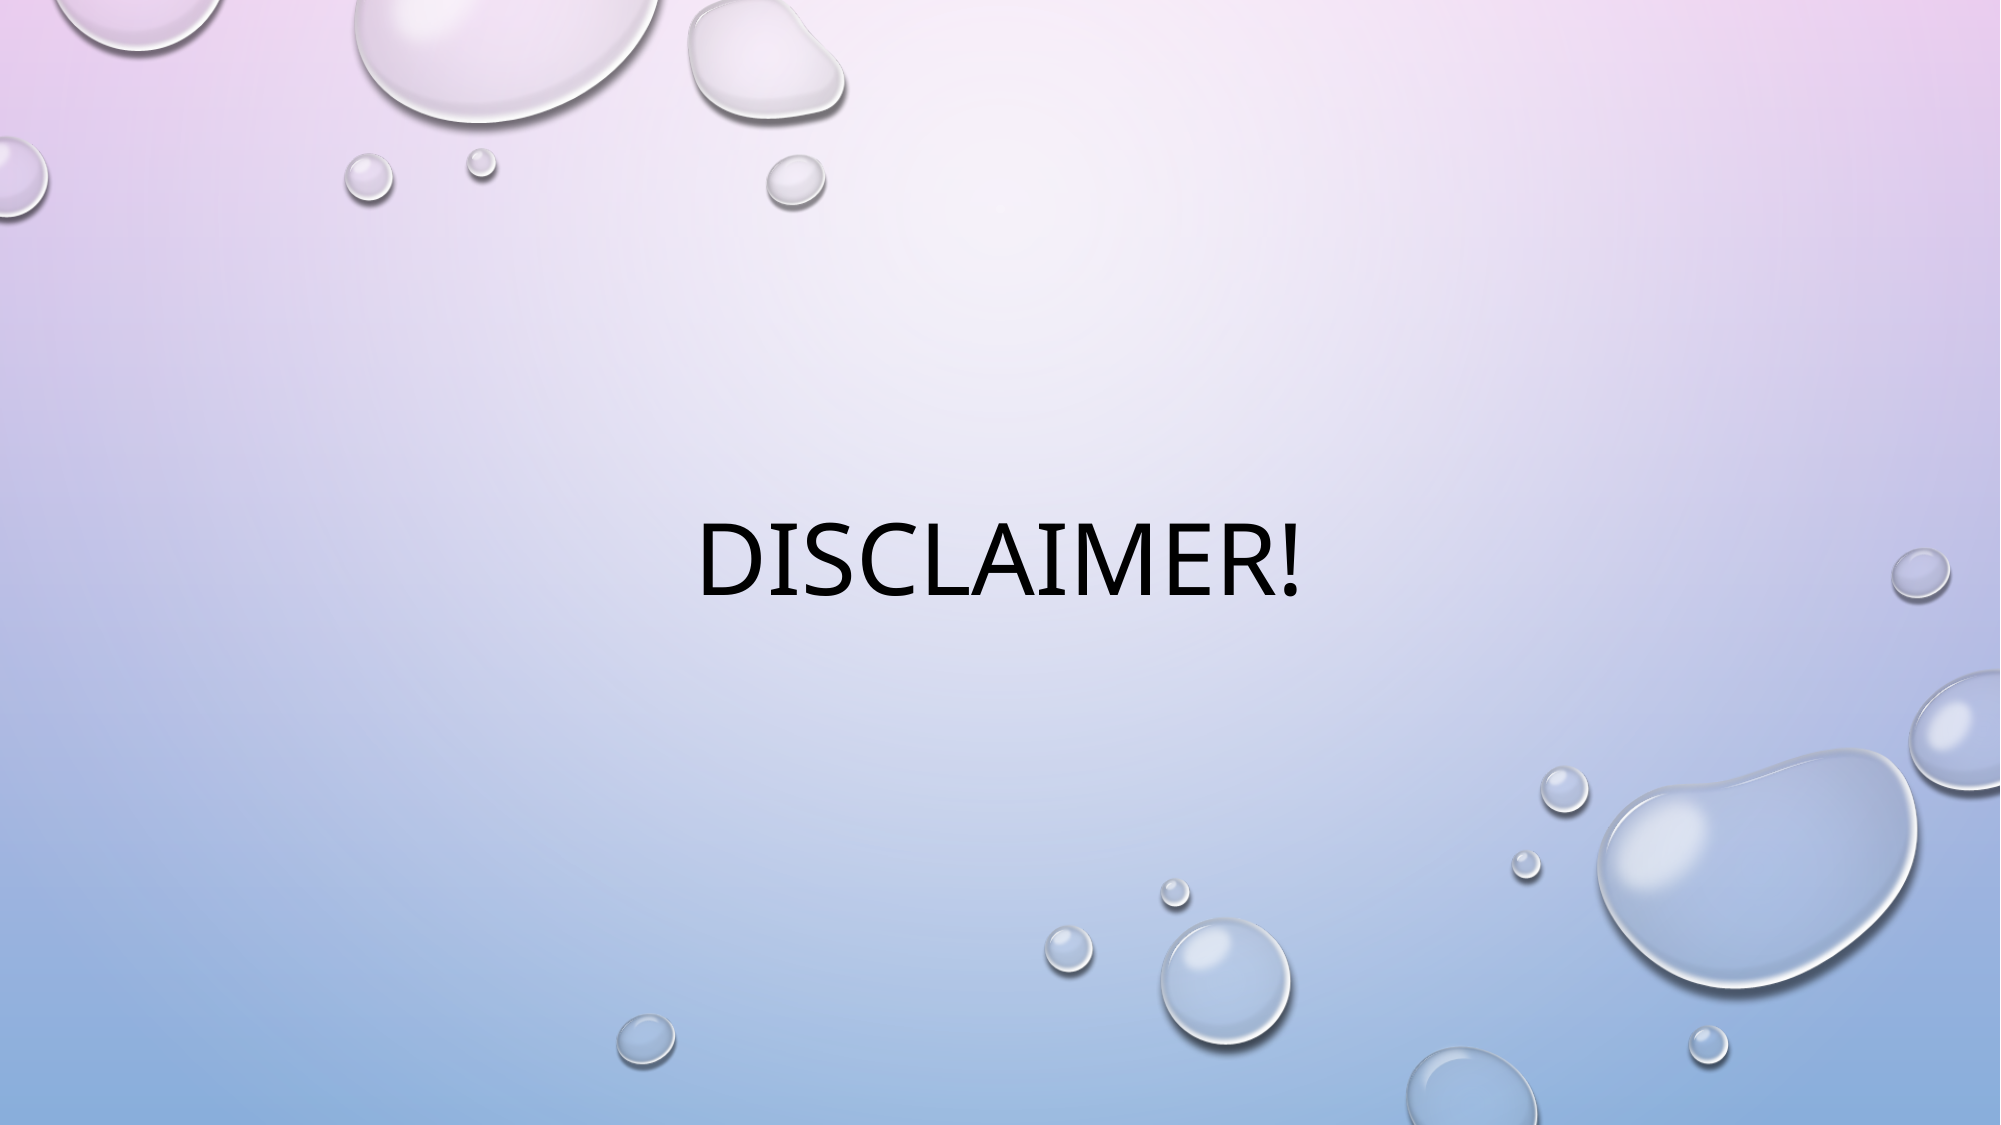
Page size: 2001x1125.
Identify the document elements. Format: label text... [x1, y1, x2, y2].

picture [0, 0, 2000, 1125]
title Disclaimer! [287, 213, 1713, 625]
